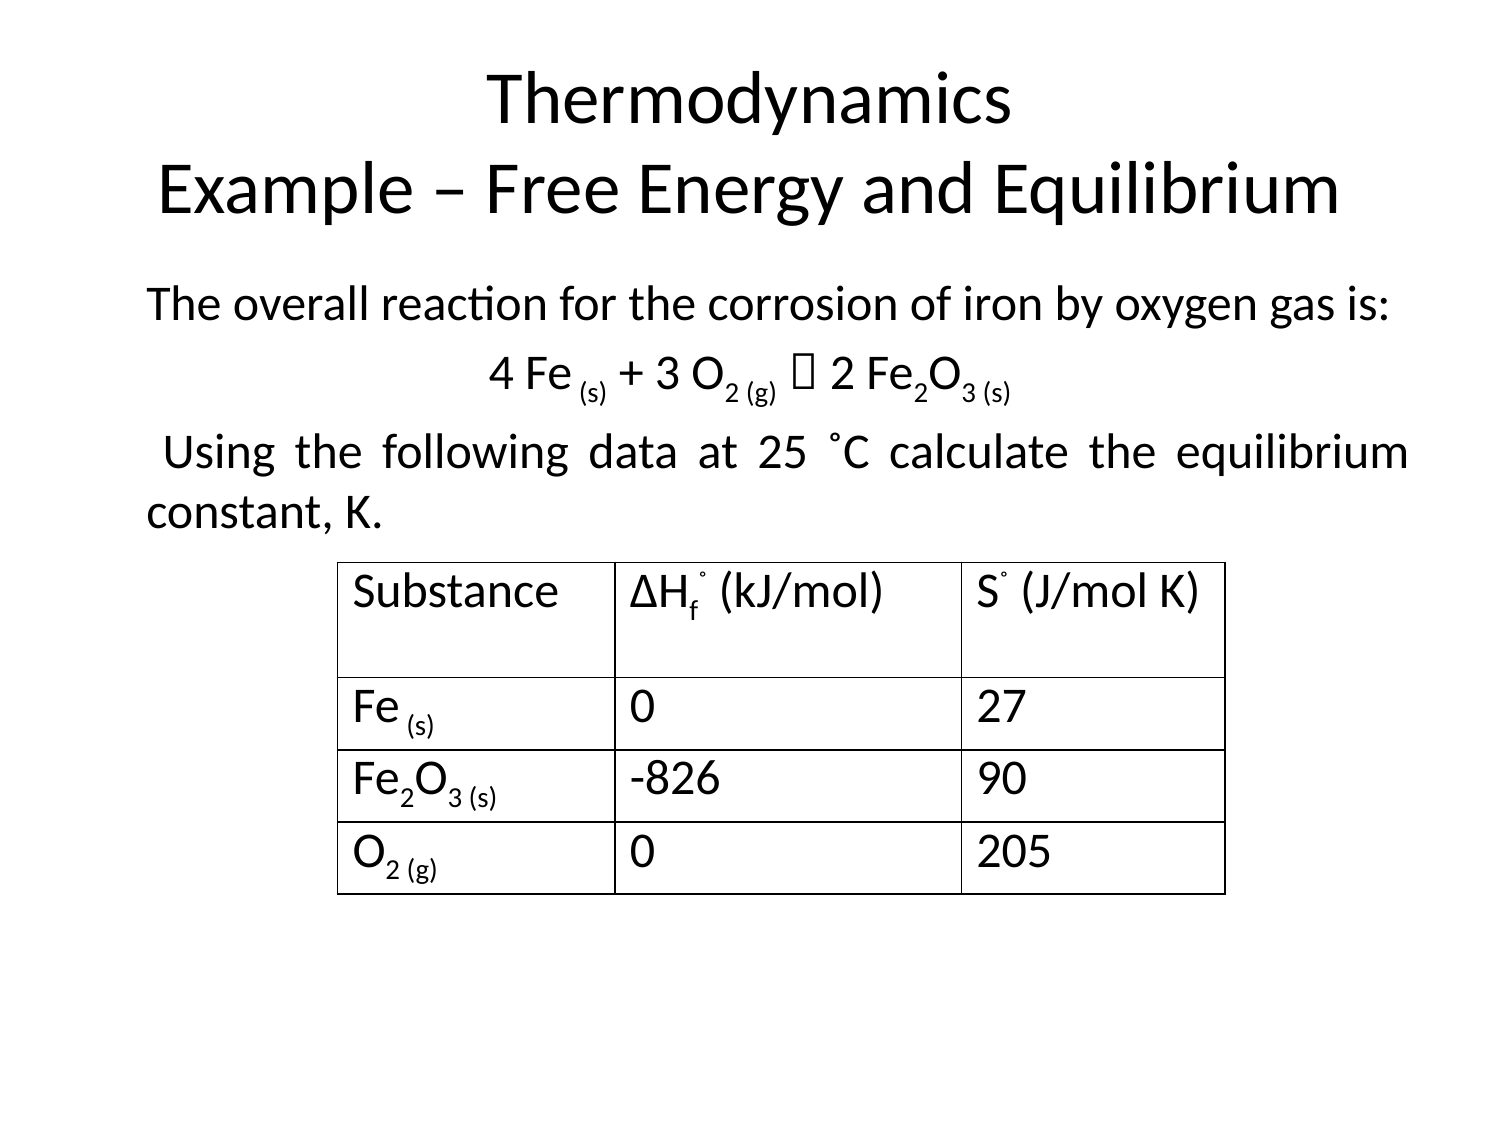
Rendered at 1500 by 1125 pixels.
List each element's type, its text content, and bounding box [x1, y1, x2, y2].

table_cell 0 [616, 823, 961, 893]
table_cell 90 [962, 751, 1224, 821]
table_cell Fe2O3 (s) [338, 751, 614, 821]
table_cell Fe (s) [338, 678, 614, 749]
list The overall reaction for the corrosion of iron by oxygen gas is: 4 Fe (s) + 3 O2 (g)  2 Fe2O3 (s) Using the following data at 25 ˚C calculate the equilibrium constant, K. [75, 262, 1425, 1005]
table_header S˚ (J/mol K) [962, 563, 1224, 677]
table_header ΔHf˚ (kJ/mol) [616, 563, 961, 677]
table_header Substance [338, 563, 614, 677]
table_cell O2 (g) [338, 823, 614, 893]
table_cell 205 [962, 823, 1224, 893]
table_cell -826 [616, 751, 961, 821]
table_cell 0 [616, 678, 961, 749]
table_cell 27 [962, 678, 1224, 749]
title Thermodynamics Example – Free Energy and Equilibrium [75, 45, 1425, 233]
